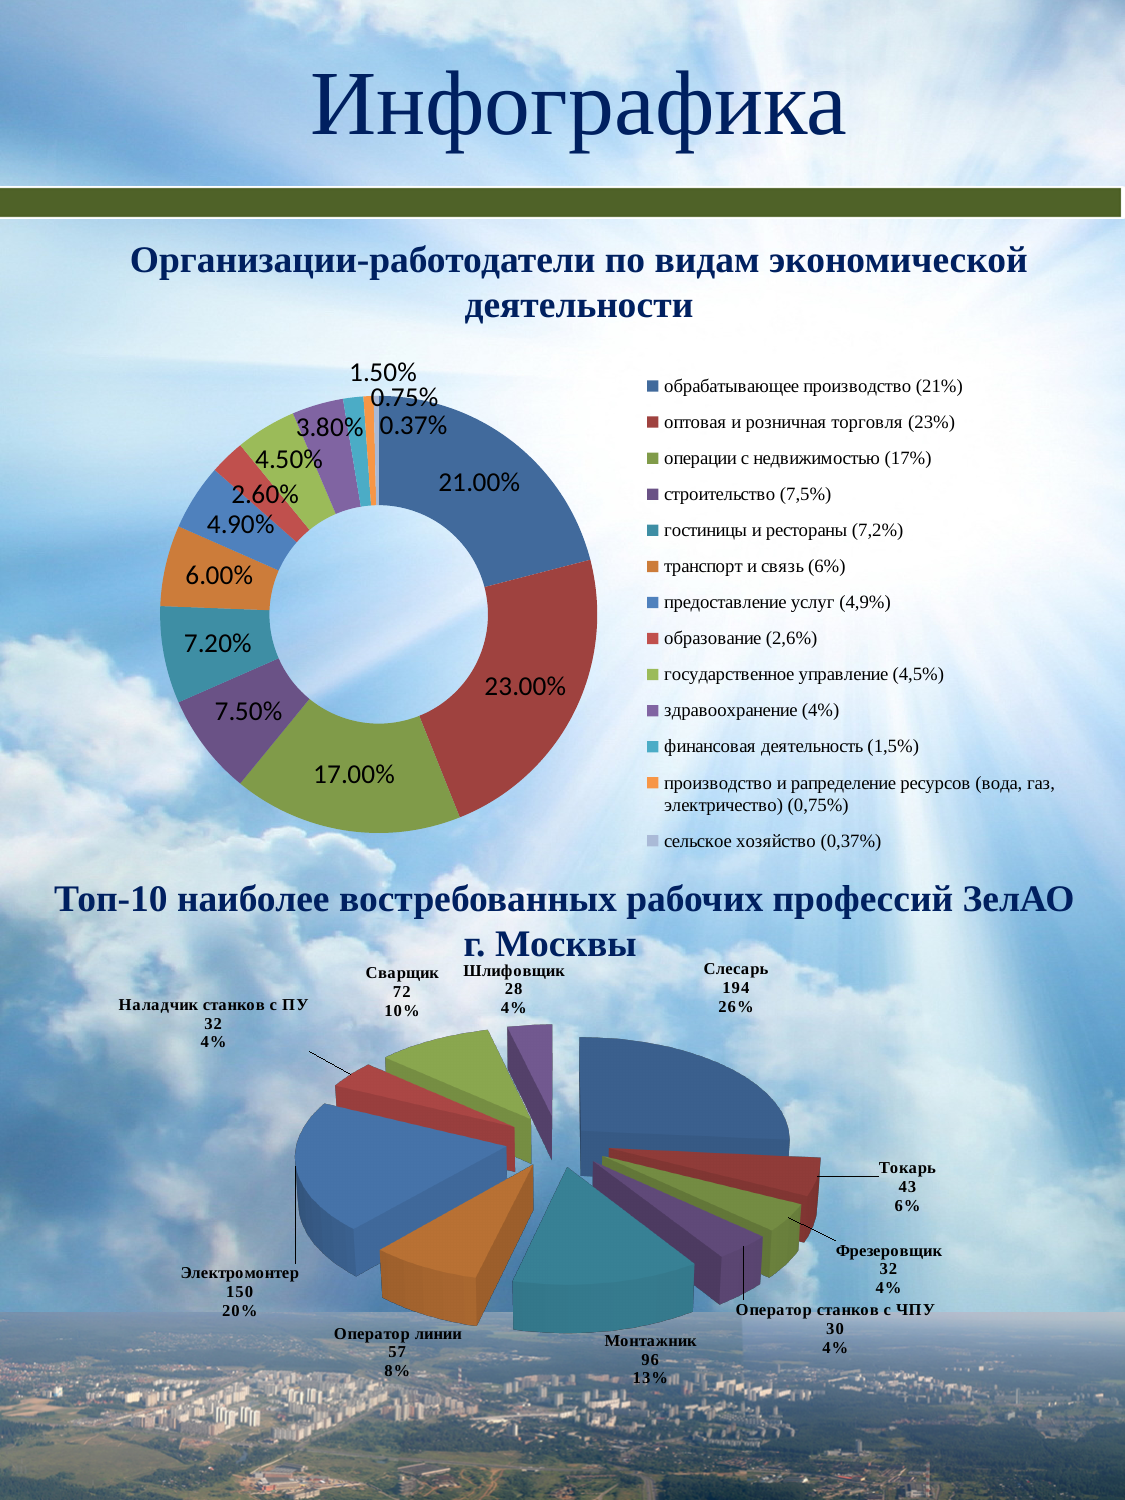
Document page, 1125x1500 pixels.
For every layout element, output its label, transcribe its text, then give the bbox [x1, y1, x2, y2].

chart [36, 958, 1090, 1389]
text_box Топ-10 наиболее востребованных рабочих профессий ЗелАО г. Москвы [0, 866, 1100, 971]
title Инфографика [90, 9, 1068, 185]
chart [118, 351, 1071, 867]
text_box Организации-работодатели по видам экономической деятельности [37, 227, 1121, 333]
picture [0, 0, 1125, 1500]
